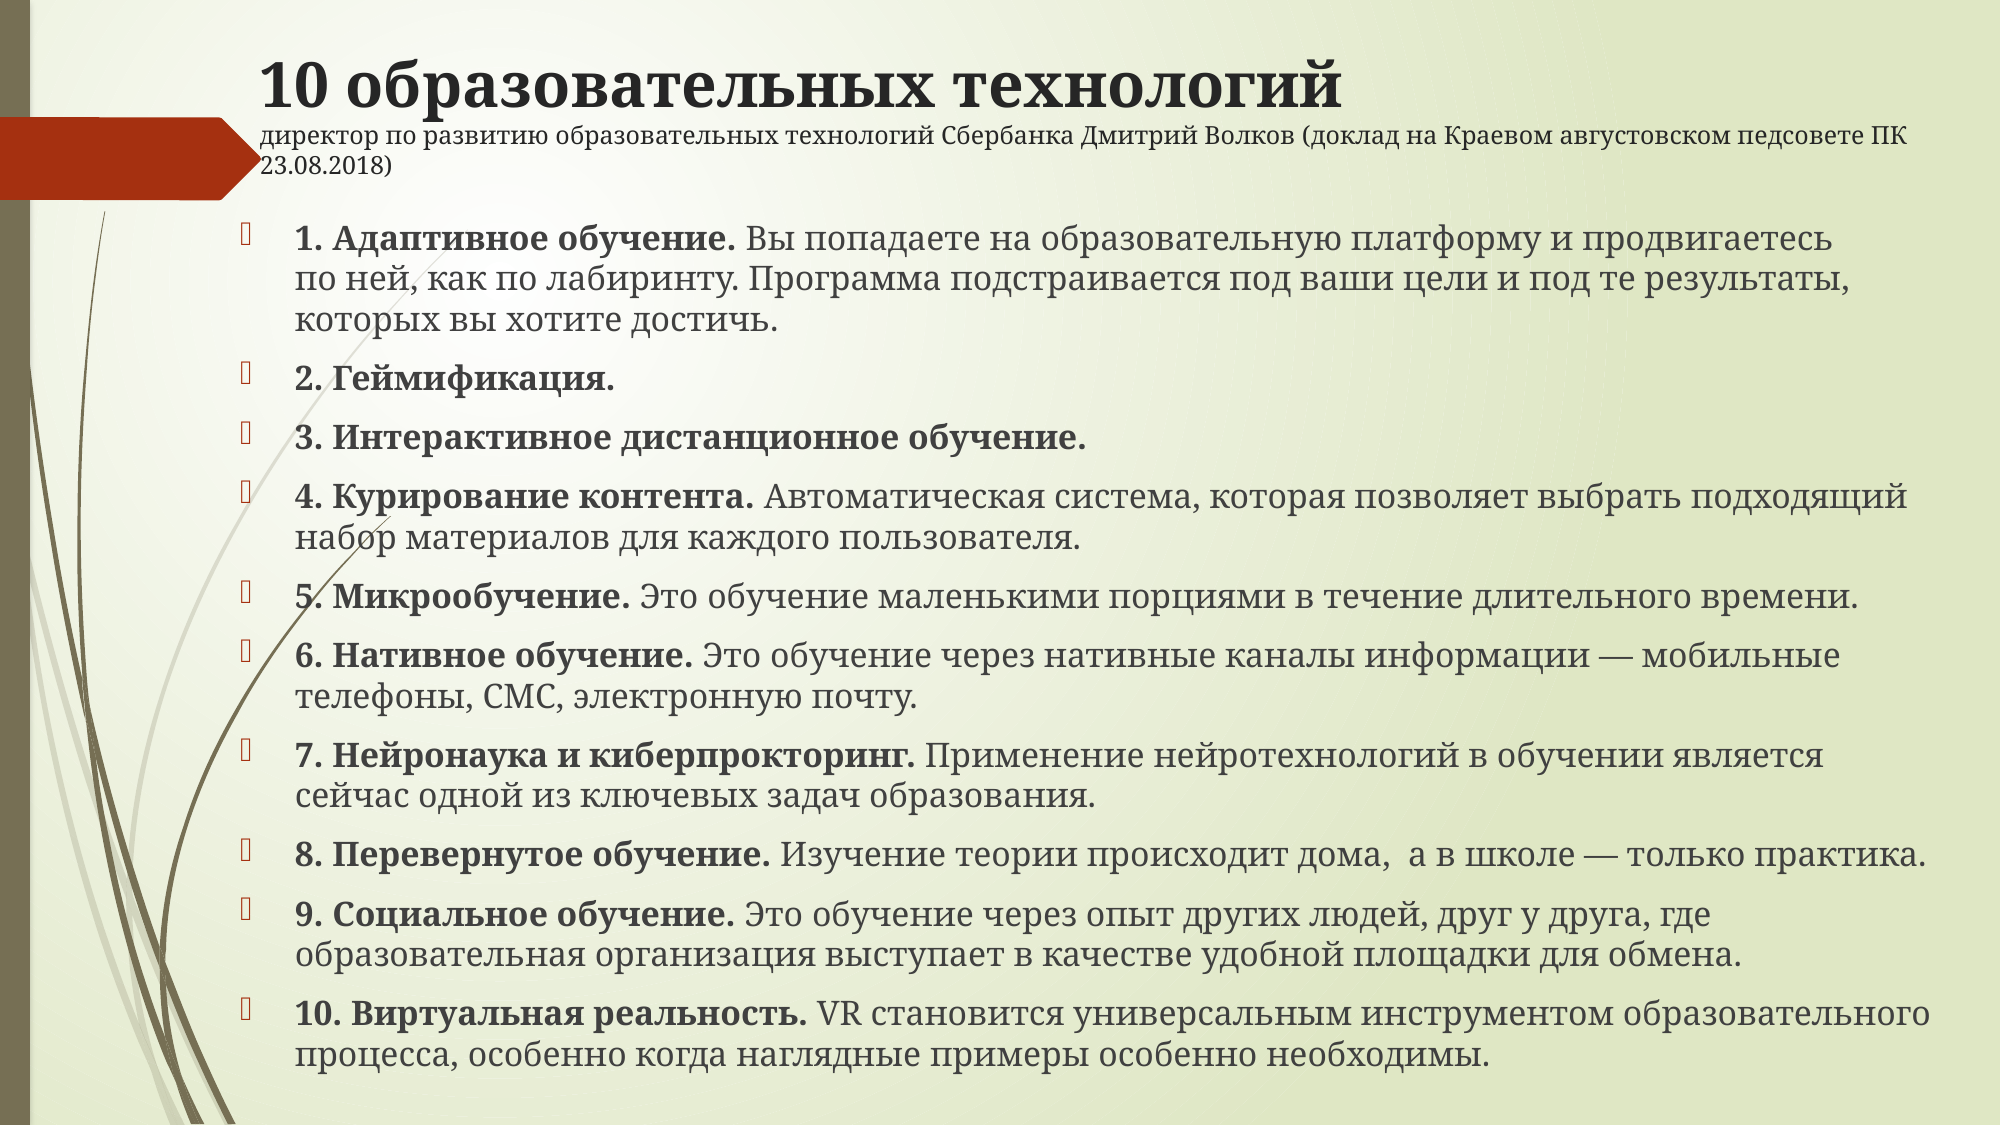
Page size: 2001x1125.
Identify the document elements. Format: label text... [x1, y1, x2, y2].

title 10 образовательных технологий директор по развитию образовательных технологий Сбербанка Дмитрий Волков (доклад на Краевом августовском педсовете ПК 23.08.2018) [244, 37, 1958, 229]
list 1. Адаптивное обучение. Вы попадаете на образовательную платформу и продвигаетесь по ней, как по лабиринту. Программа подстраивается под ваши цели и под те результаты, которых вы хотите достичь. 2. Геймификация. 3. Интерактивное дистанционное обучение. 4. Курирование контента. Автоматическая система, которая позволяет выбрать подходящий набор материалов для каждого пользователя. 5. Микрообучение. Это обучение маленькими порциями в течение длительного времени. 6. Нативное обучение. Это обучение через нативные каналы информации — мобильные телефоны, СМС, электронную почту. 7. Нейронаука и киберпрокторинг. Применение нейротехнологий в обучении является сейчас одной из ключевых задач образования. 8. Перевернутое обучение. Изучение теории происходит дома, а в школе — только практика. 9. Социальное обучение. Это обучение через опыт других людей, друг у друга, где образовательная организация выступает в качестве удобной площадки для обмена. 10. Виртуальная реальность. VR становится универсальным инструментом образовательного процесса, особенно когда наглядные примеры особенно необходимы. [225, 209, 1950, 1094]
